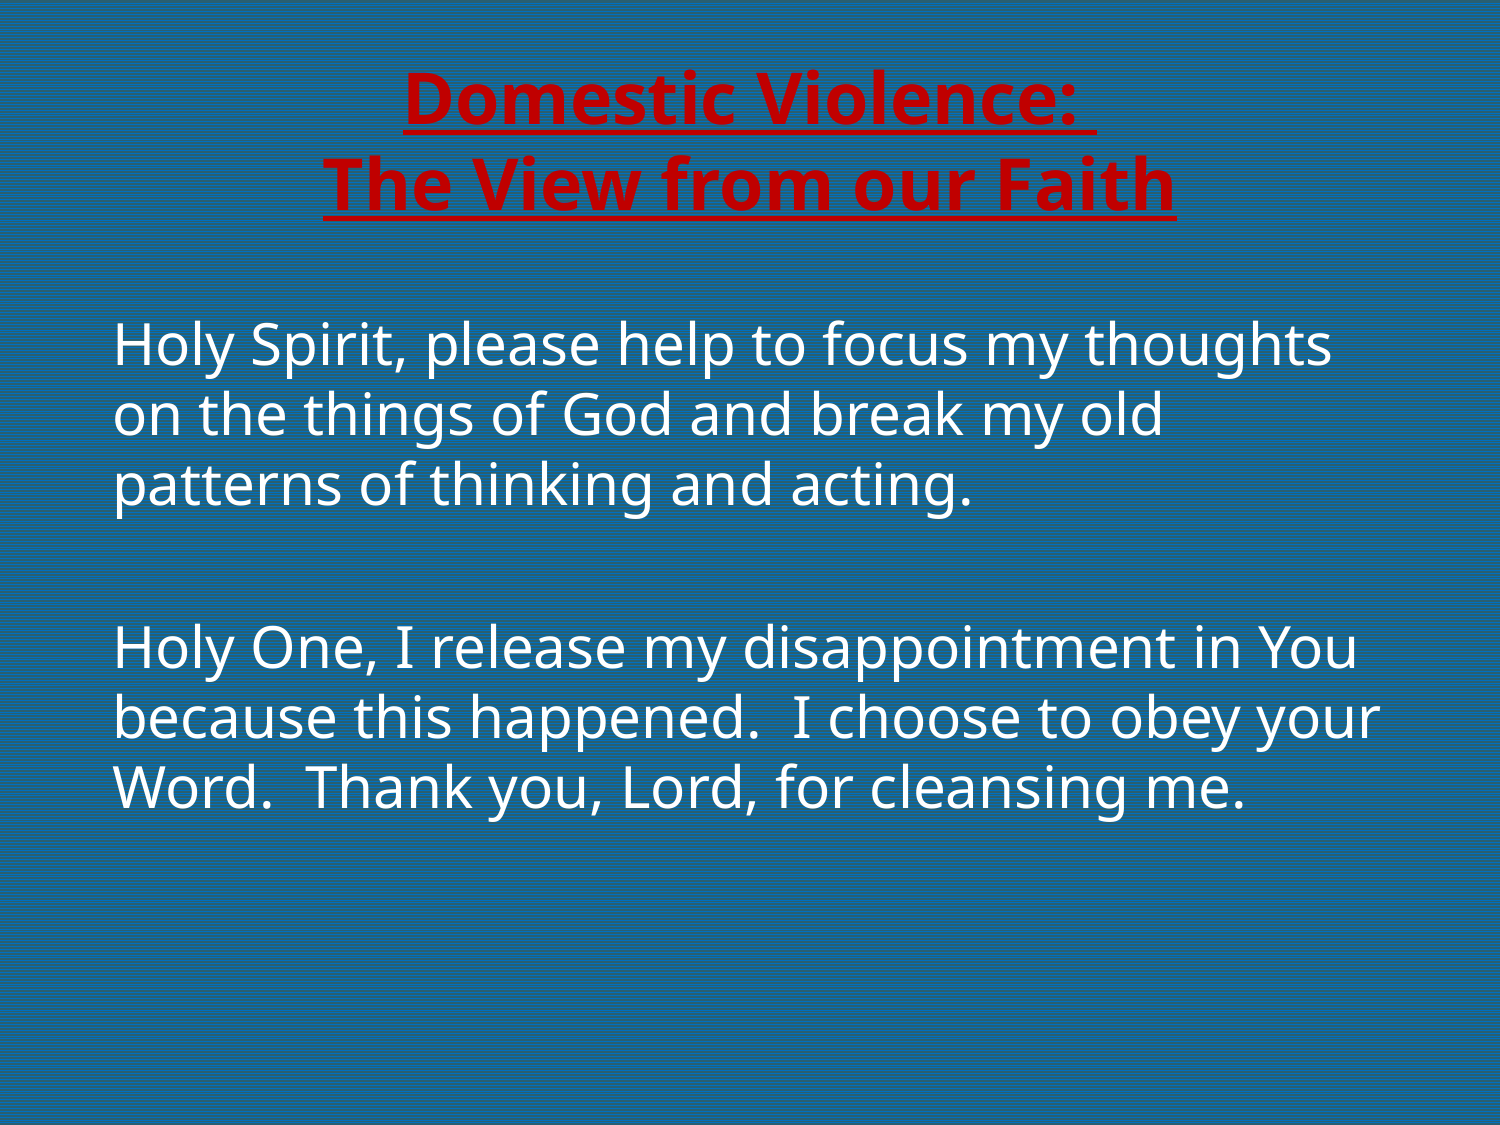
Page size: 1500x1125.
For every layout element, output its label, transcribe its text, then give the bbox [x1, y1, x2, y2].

list Holy Spirit, please help to focus my thoughts on the things of God and break my old patterns of thinking and acting. Holy One, I release my disappointment in You because this happened. I choose to obey your Word. Thank you, Lord, for cleansing me. [75, 299, 1425, 1073]
title Domestic Violence: The View from our Faith [75, 45, 1425, 233]
